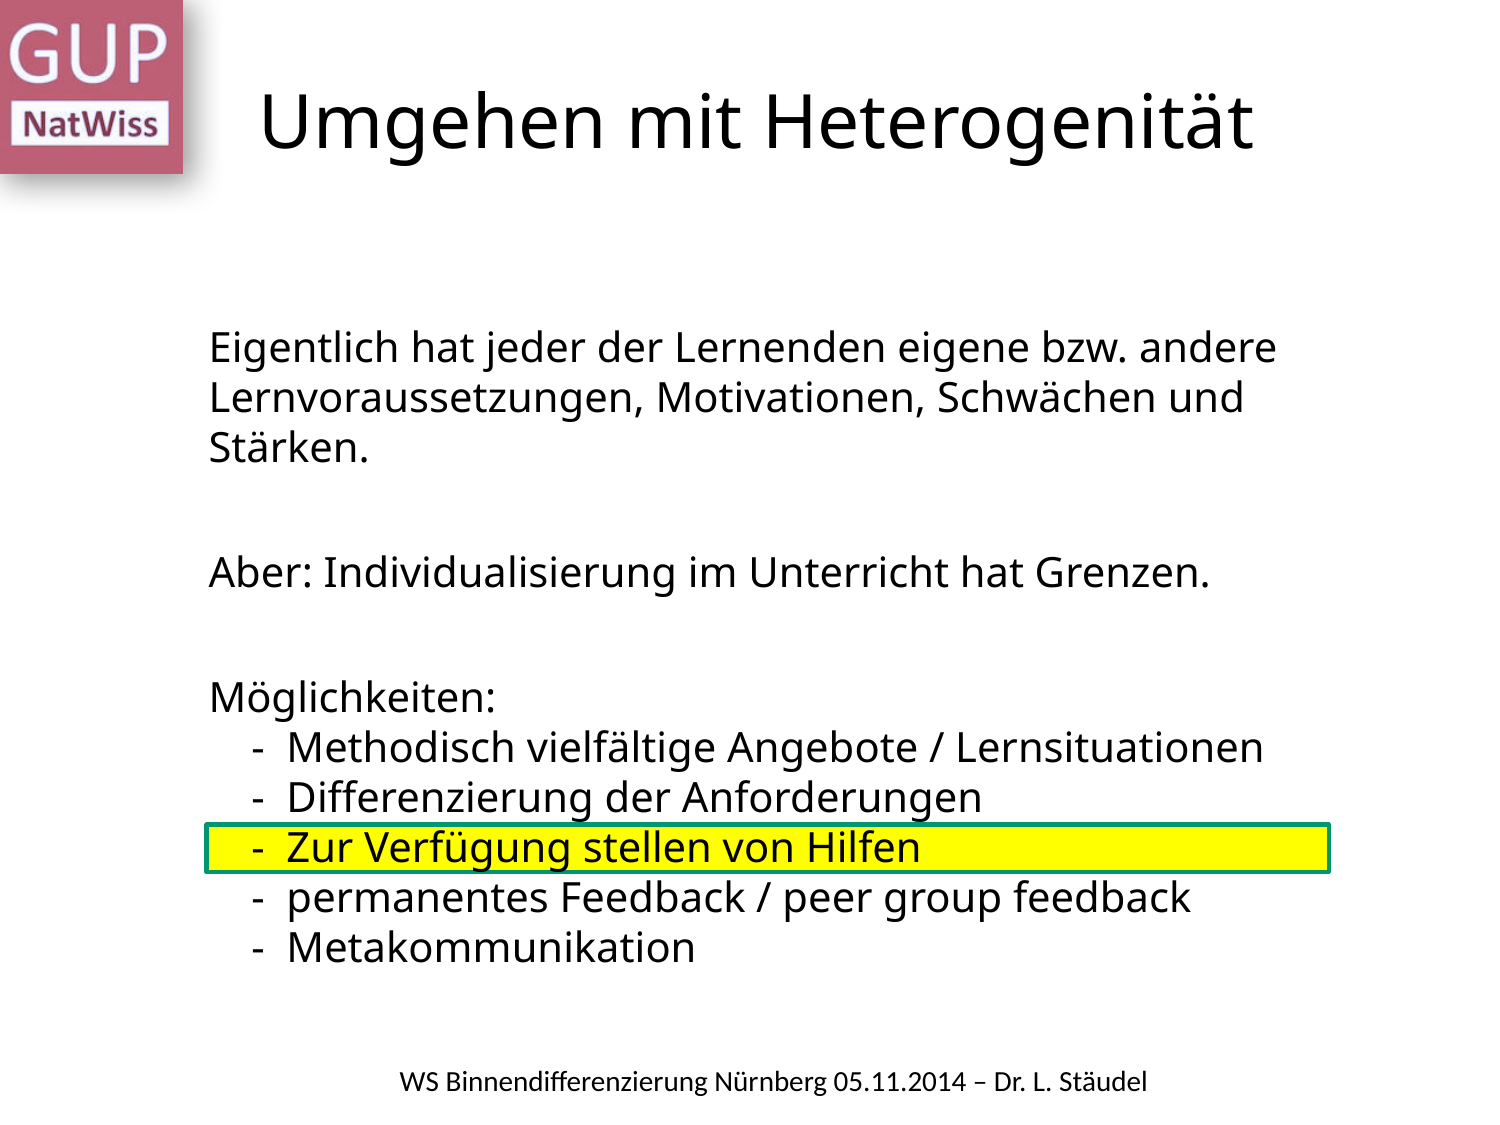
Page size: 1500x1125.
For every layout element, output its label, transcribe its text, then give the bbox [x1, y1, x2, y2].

subtitle Umgehen mit Heterogenität [231, 66, 1282, 312]
footer WS Binnendifferenzierung Nürnberg 05.11.2014 – Dr. L. Stäudel [336, 1054, 1213, 1125]
picture [0, 0, 184, 175]
text_box [1304, 822, 1331, 874]
text_box Eigentlich hat jeder der Lernenden eigene bzw. andere Lernvoraussetzungen, Motivationen, Schwächen und Stärken. Aber: Individualisierung im Unterricht hat Grenzen. Möglichkeiten: - Methodisch vielfältige Angebote / Lernsituationen - Differenzierung der Anforderungen - Zur Verfügung stellen von Hilfen - permanentes Feedback / peer group feedback - Metakommunikation [193, 312, 1304, 978]
